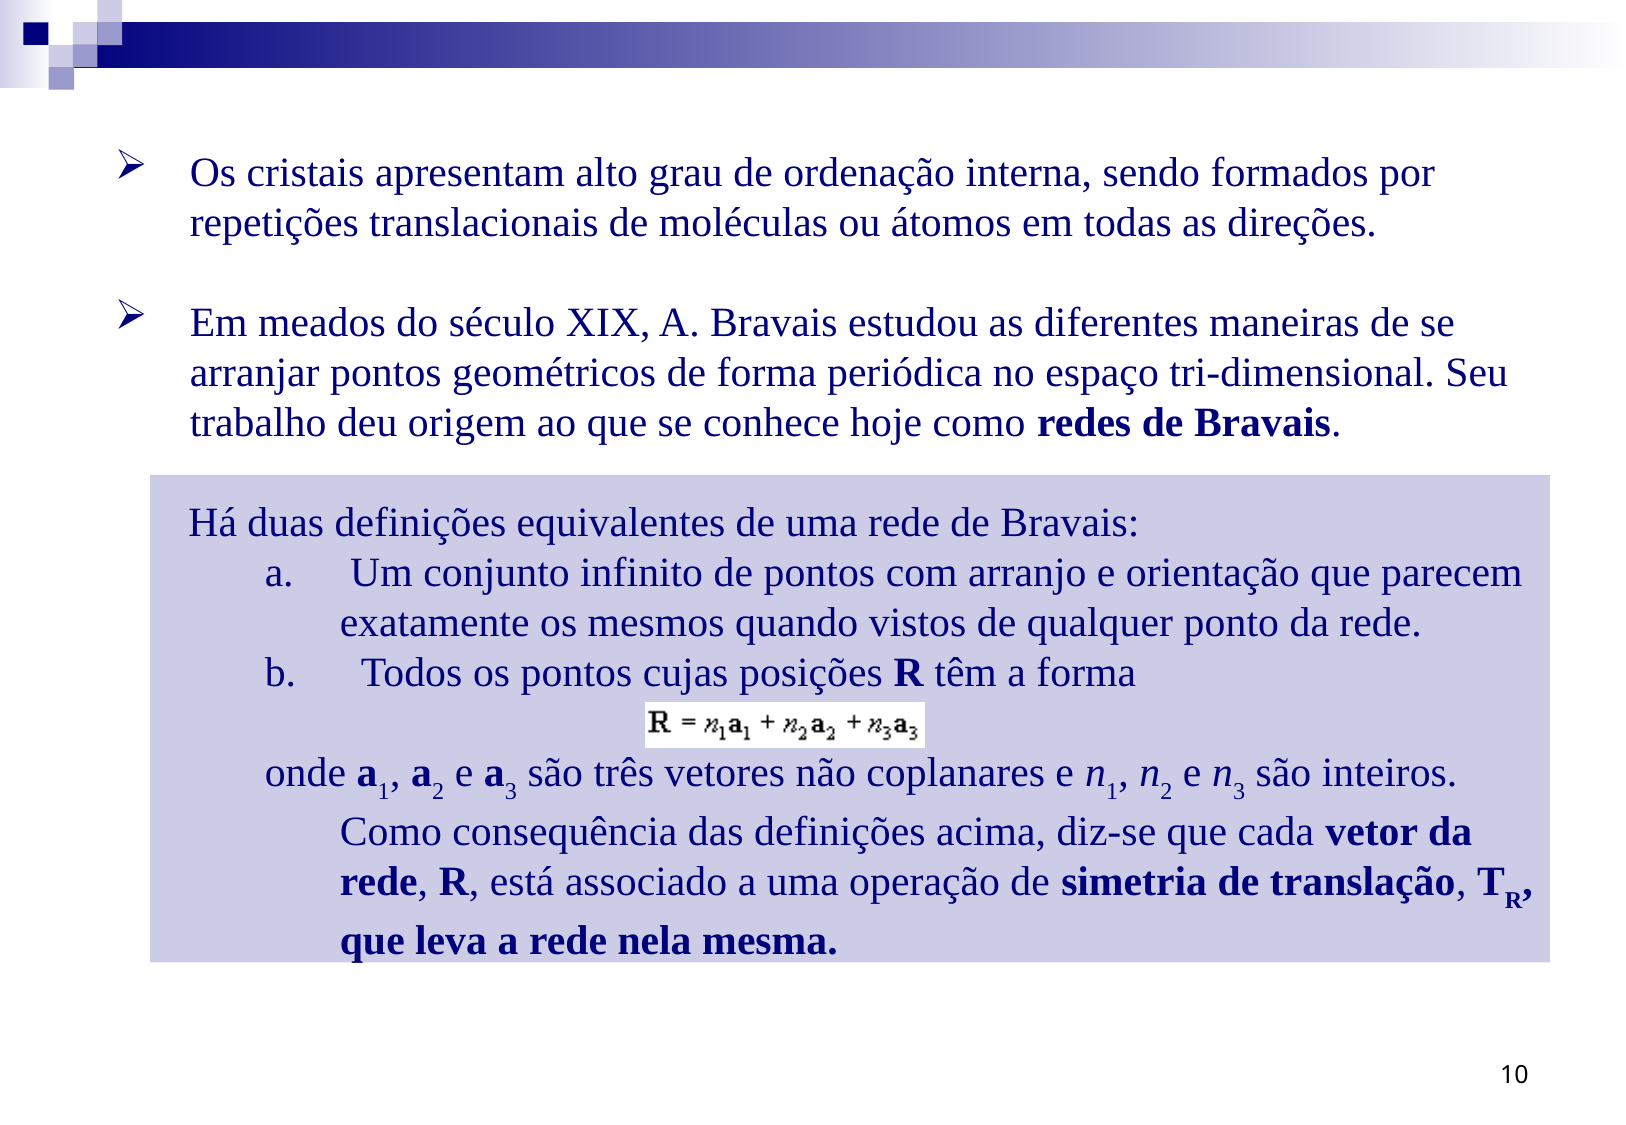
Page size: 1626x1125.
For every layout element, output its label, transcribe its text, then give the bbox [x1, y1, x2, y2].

picture [645, 701, 926, 748]
slide_number 10 [1164, 1071, 1544, 1101]
text_box Os cristais apresentam alto grau de ordenação interna, sendo formados por repetições translacionais de moléculas ou átomos em todas as direções. Em meados do século XIX, A. Bravais estudou as diferentes maneiras de se arranjar pontos geométricos de forma periódica no espaço tri-dimensional. Seu trabalho deu origem ao que se conhece hoje como redes de Bravais. Há duas definições equivalentes de uma rede de Bravais: Um conjunto infinito de pontos com arranjo e orientação que parecem exatamente os mesmos quando vistos de qualquer ponto da rede. Todos os pontos cujas posições R têm a forma , onde a1, a2 e a3 são três vetores não coplanares e n1, n2 e n3 são inteiros. Como consequência das definições acima, diz-se que cada vetor da rede, R, está associado a uma operação de simetria de translação, TR, que leva a rede nela mesma. [99, 137, 1550, 1071]
